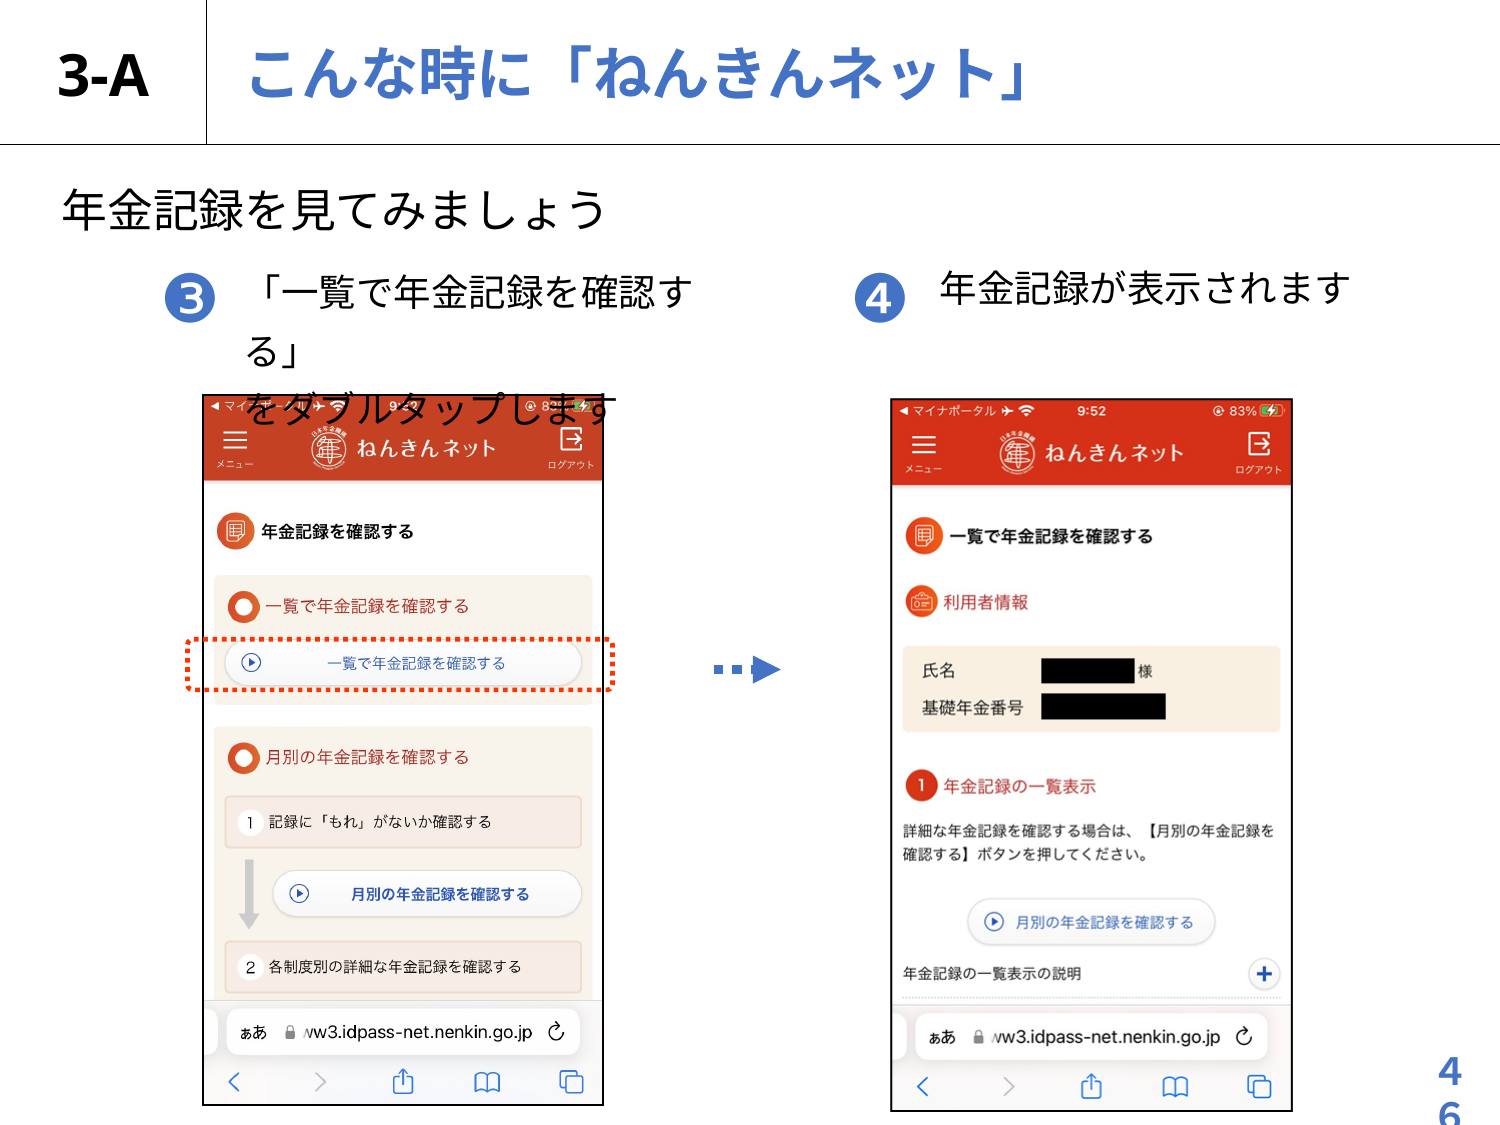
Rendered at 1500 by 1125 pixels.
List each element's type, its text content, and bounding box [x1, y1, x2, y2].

text_box 年金記録を見てみましょう [46, 180, 1422, 274]
text_box ❹ [835, 274, 924, 343]
text_box ❸ [145, 274, 223, 343]
text_box ４６ [1399, 1063, 1500, 1123]
picture [203, 395, 603, 1105]
title こんな時に「ねんきんネット」 [228, 36, 1472, 116]
text_box [603, 638, 614, 691]
text_box 年金記録が表示されます [924, 244, 1463, 318]
picture [890, 398, 1293, 1112]
text_box 3-A [0, 0, 207, 147]
text_box 「一覧で年金記録を確認する」 をダブルタップします [228, 274, 767, 439]
text_box [186, 638, 203, 691]
